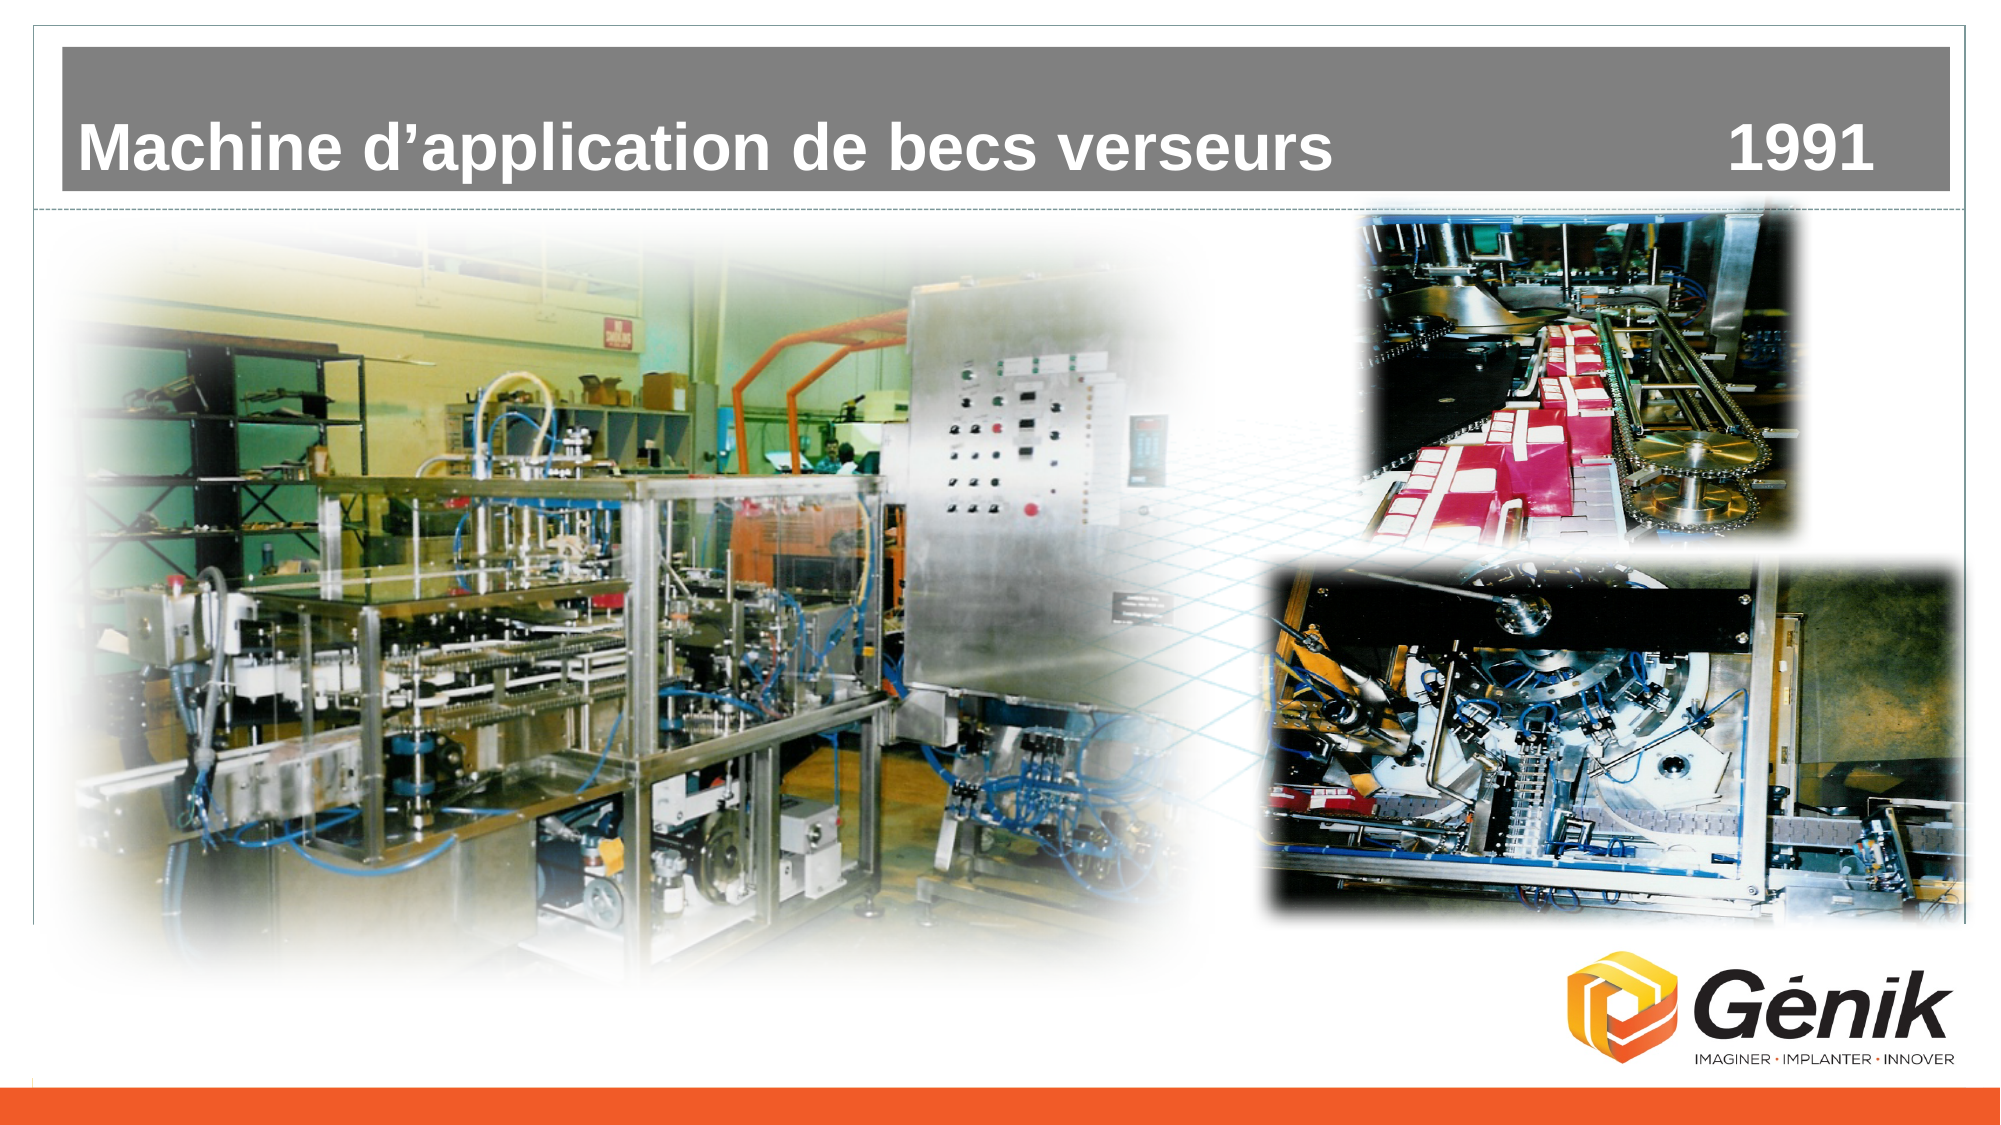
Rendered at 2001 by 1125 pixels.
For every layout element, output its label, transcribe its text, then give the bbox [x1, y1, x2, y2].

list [37, 212, 1219, 1004]
picture [1219, 190, 1976, 931]
picture [1510, 924, 2000, 1071]
title Machine d’application de becs verseurs 1991 [62, 46, 1950, 192]
